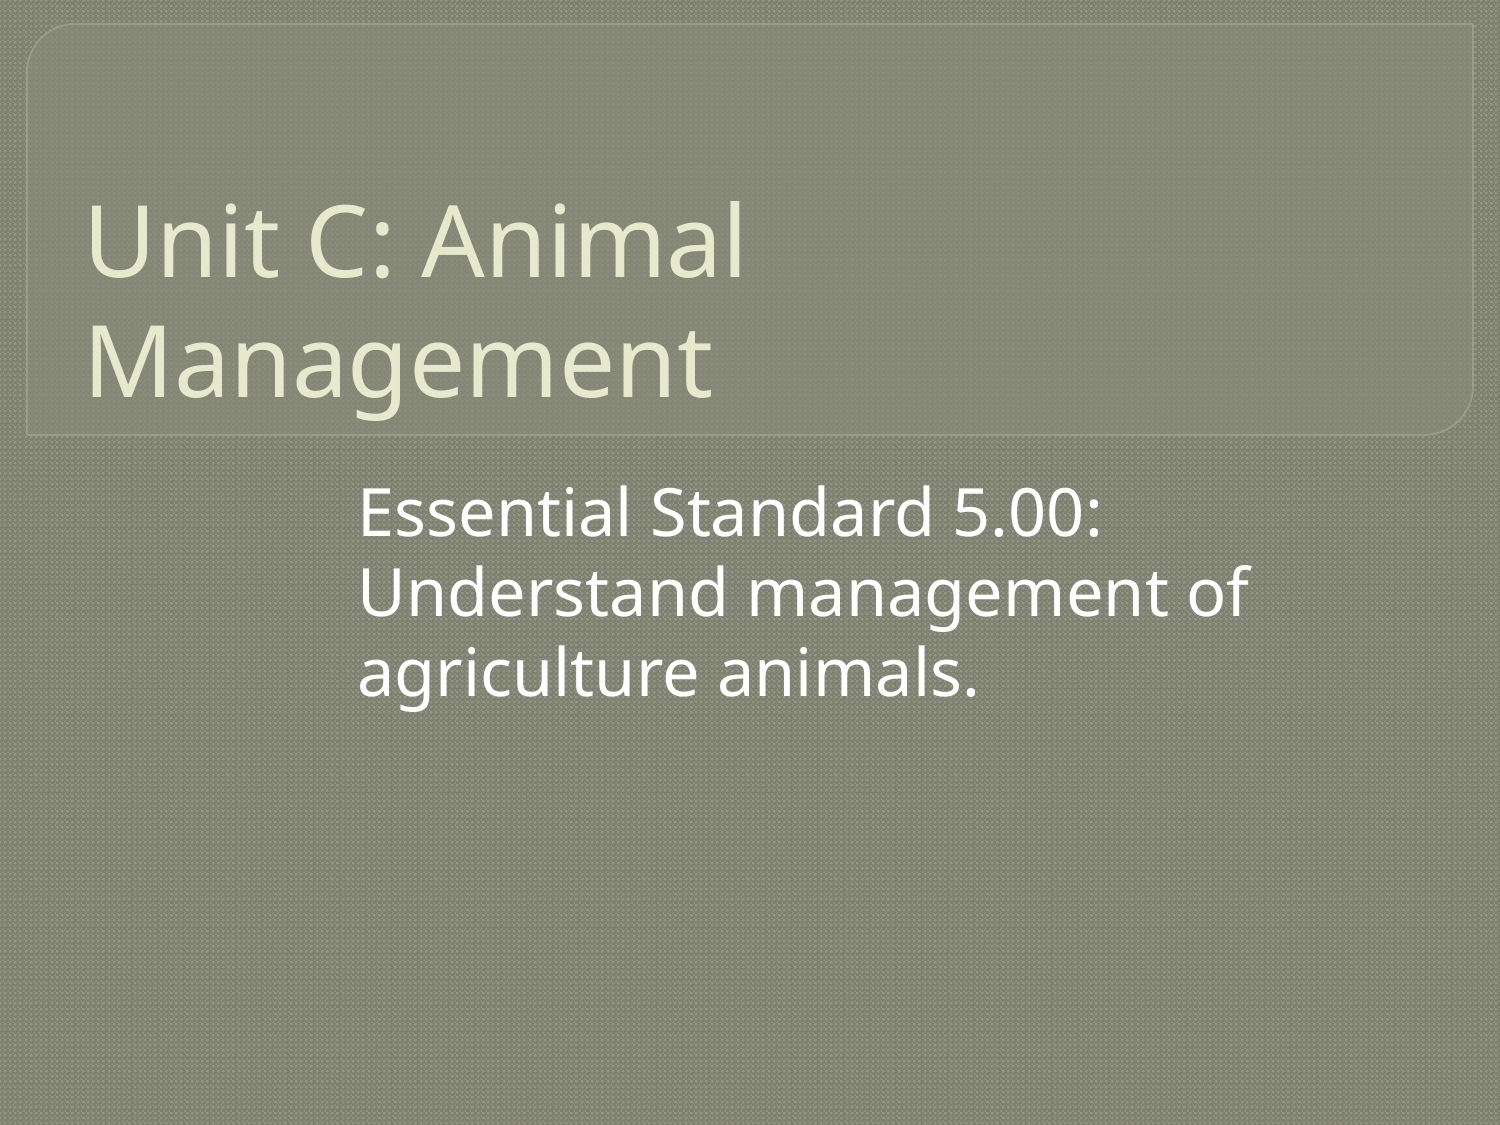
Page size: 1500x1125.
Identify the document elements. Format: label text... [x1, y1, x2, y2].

subtitle Essential Standard 5.00: Understand management of agriculture animals. [350, 462, 1427, 750]
title Unit C: Animal Management [76, 62, 1427, 425]
